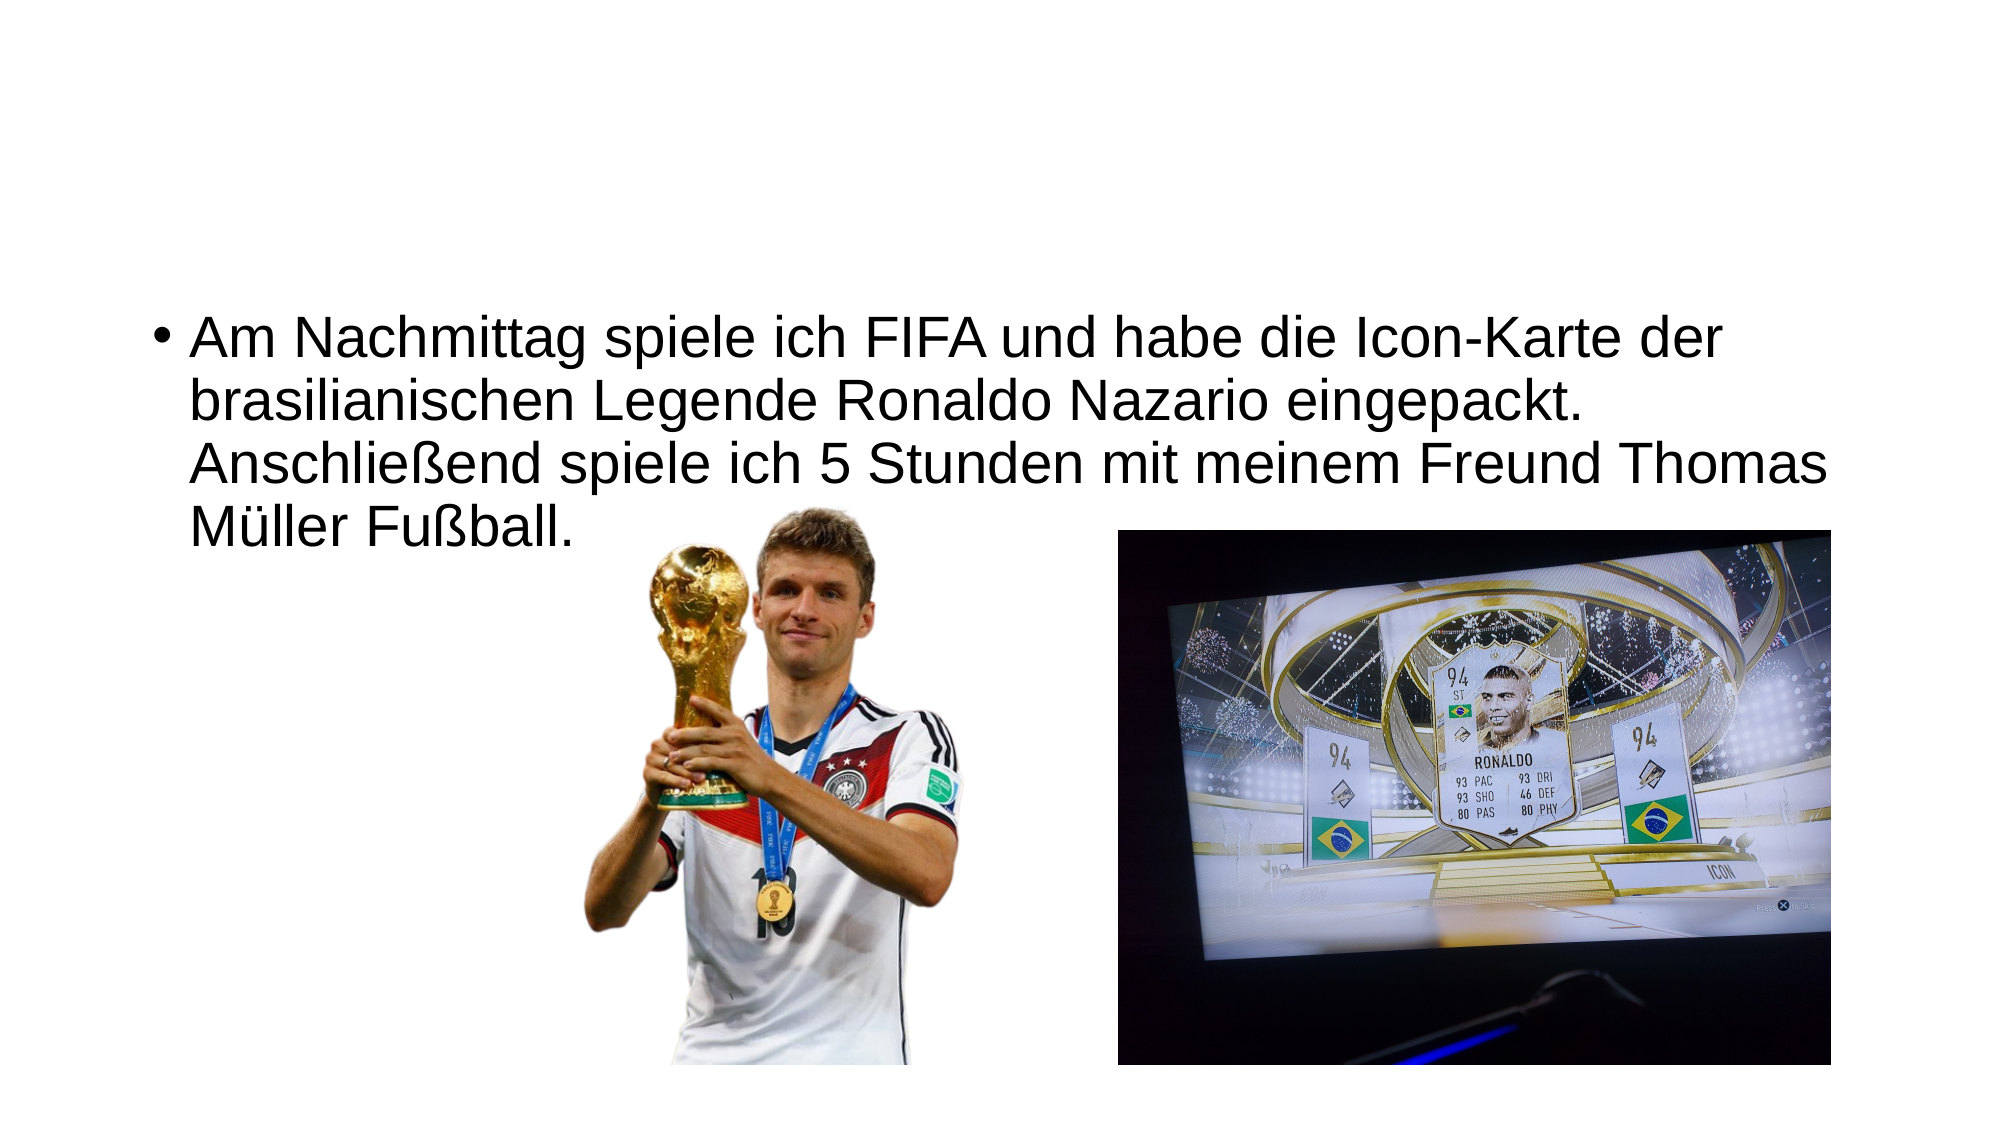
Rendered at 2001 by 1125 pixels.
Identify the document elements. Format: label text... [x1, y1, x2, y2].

list Am Nachmittag spiele ich FIFA und habe die Icon-Karte der brasilianischen Legende Ronaldo Nazario eingepackt. Anschließend spiele ich 5 Stunden mit meinem Freund Thomas Müller Fußball. [137, 299, 1863, 1014]
picture [558, 454, 1000, 1065]
picture [1117, 530, 1831, 1065]
